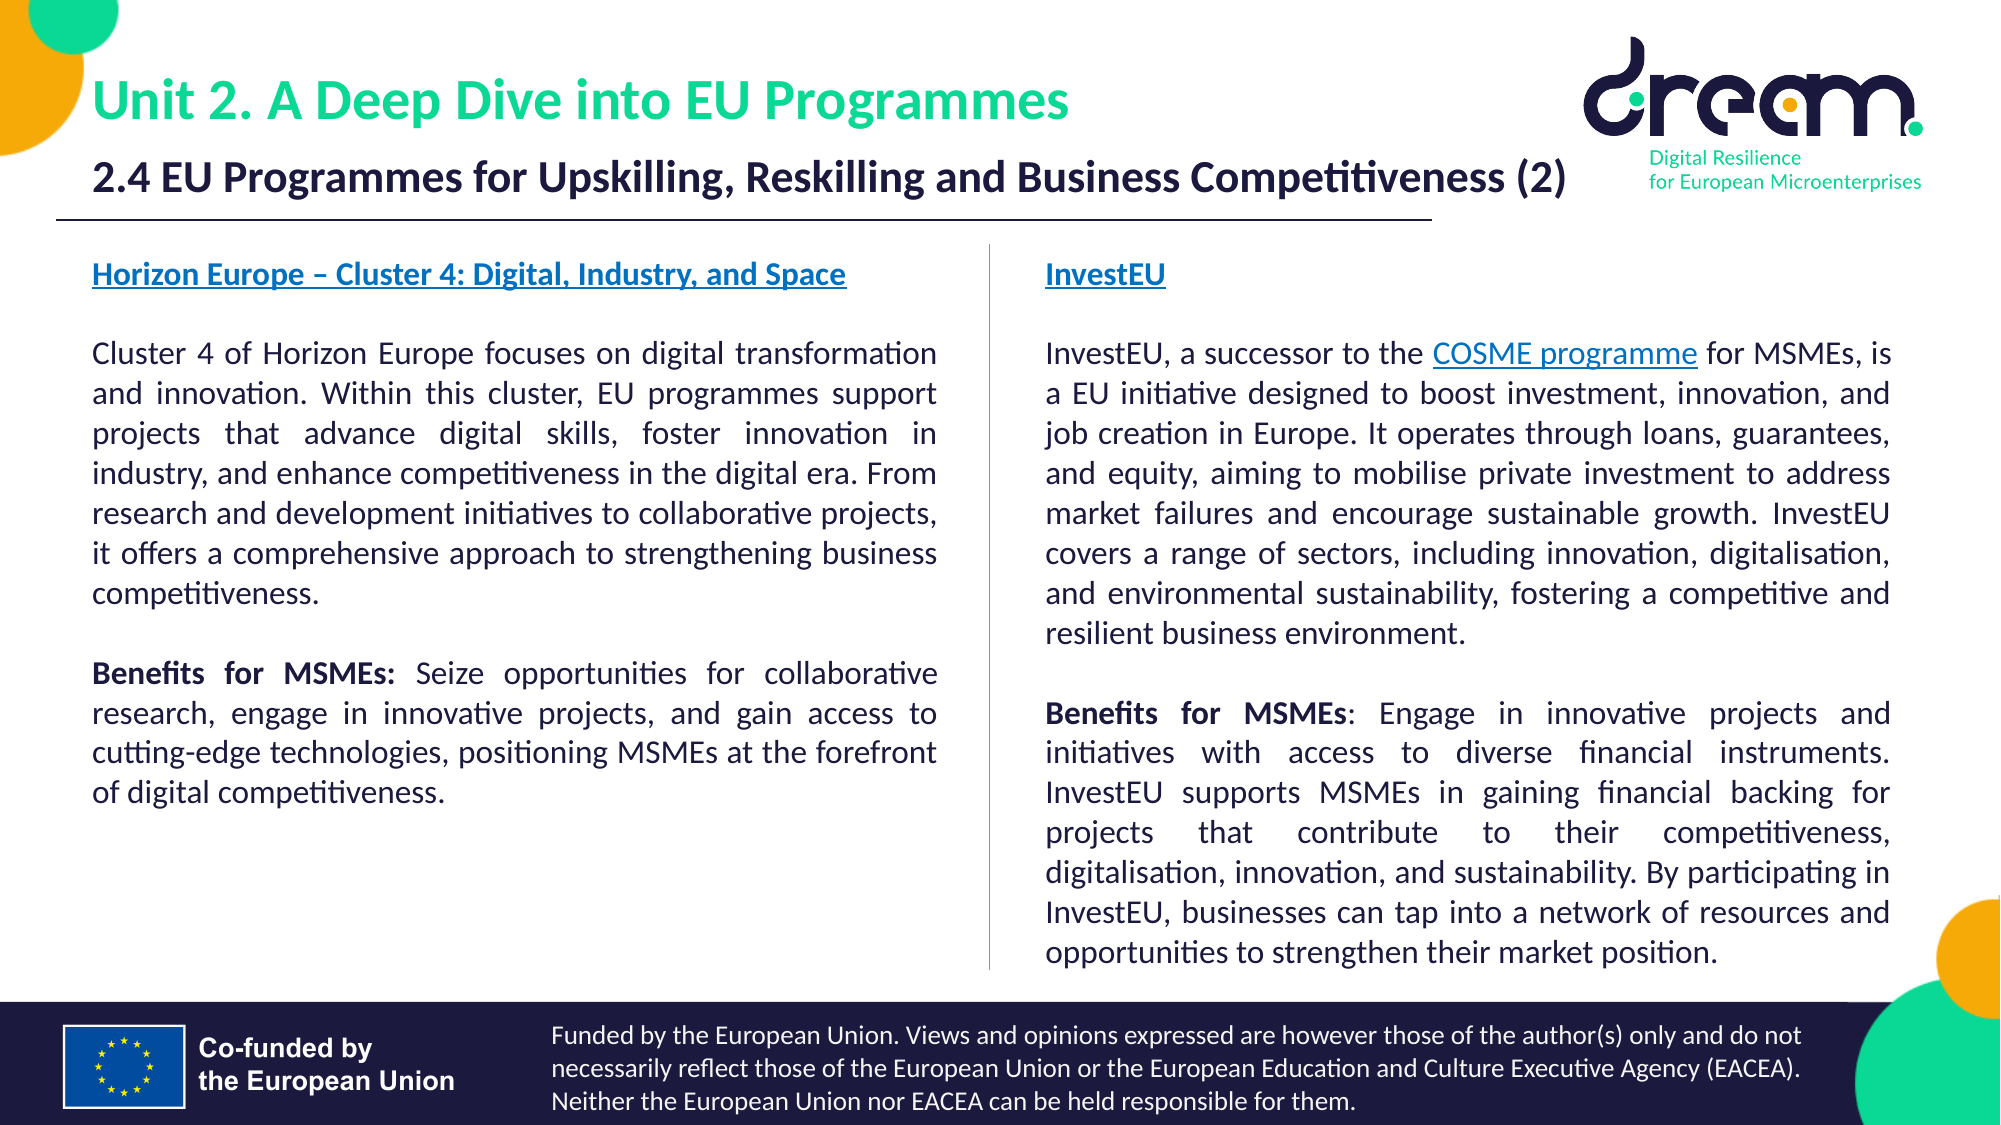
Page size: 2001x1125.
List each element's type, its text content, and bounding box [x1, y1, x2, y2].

list Unit 2. A Deep Dive into EU Programmes 2.4 EU Programmes for Upskilling, Reskilling and Business Competitiveness (2) [77, 74, 1647, 210]
picture [0, 0, 155, 175]
picture [56, 1022, 480, 1112]
picture [1583, 28, 1923, 200]
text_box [77, 244, 1907, 987]
picture [1847, 895, 2000, 1125]
